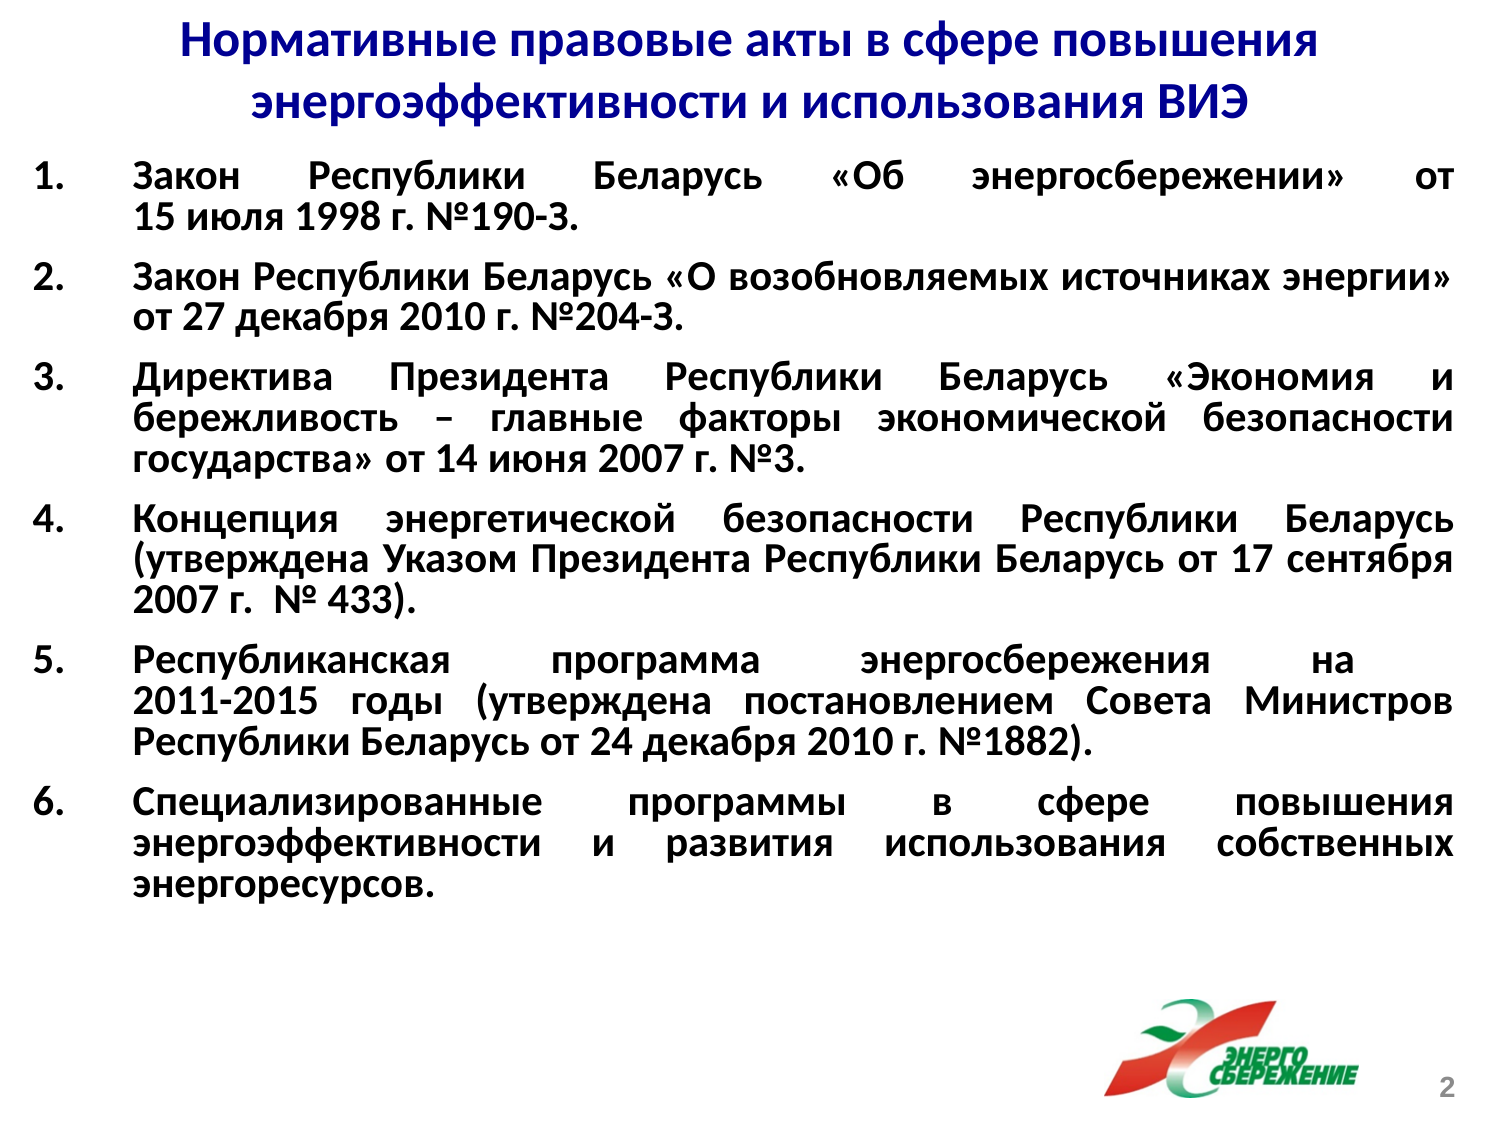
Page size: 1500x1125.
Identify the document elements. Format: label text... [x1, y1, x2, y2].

title Нормативные правовые акты в сфере повышения энергоэффективности и использования ВИЭ [29, 19, 1471, 114]
slide_number 2 [1364, 1064, 1471, 1125]
picture [1104, 999, 1359, 1098]
list Закон Республики Беларусь «Об энергосбережении» от 15 июля 1998 г. №190-З. Закон Республики Беларусь «О возобновляемых источниках энергии» от 27 декабря 2010 г. №204-З. Директива Президента Республики Беларусь «Экономия и бережливость – главные факторы экономической безопасности государства» от 14 июня 2007 г. №3. Концепция энергетической безопасности Республики Беларусь (утверждена Указом Президента Республики Беларусь от 17 сентября 2007 г. № 433). Республиканская программа энергосбережения на 2011-2015 годы (утверждена постановлением Совета Министров Республики Беларусь от 24 декабря 2010 г. №1882). Специализированные программы в сфере повышения энергоэффективности и развития использования собственных энергоресурсов. [17, 149, 1471, 1064]
